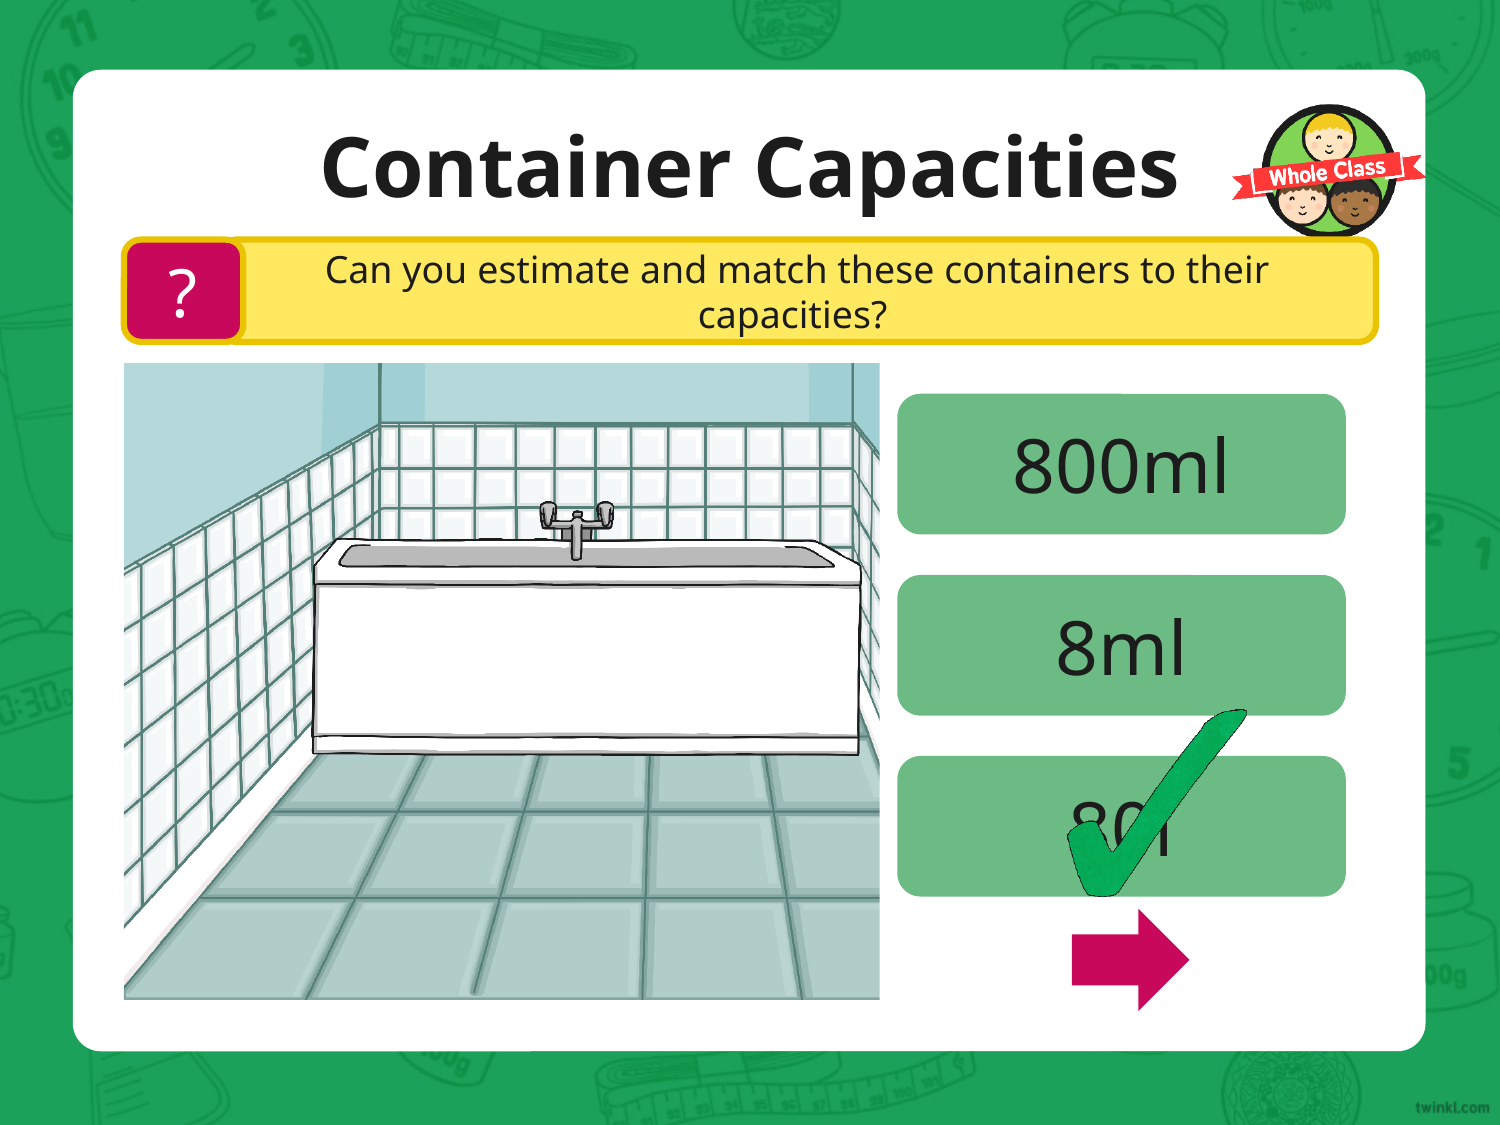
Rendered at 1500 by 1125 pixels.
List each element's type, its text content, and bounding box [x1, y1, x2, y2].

text_box 800ml [896, 392, 1347, 536]
text_box 8ml [896, 573, 1347, 717]
text_box [1070, 906, 1192, 1014]
text_box Can you estimate and match these containers to their capacities? [232, 238, 1378, 343]
text_box 80l [896, 754, 1347, 898]
text_box Container Capacities [319, 114, 1181, 215]
picture [0, 0, 1500, 1125]
text_box ? [122, 238, 245, 343]
